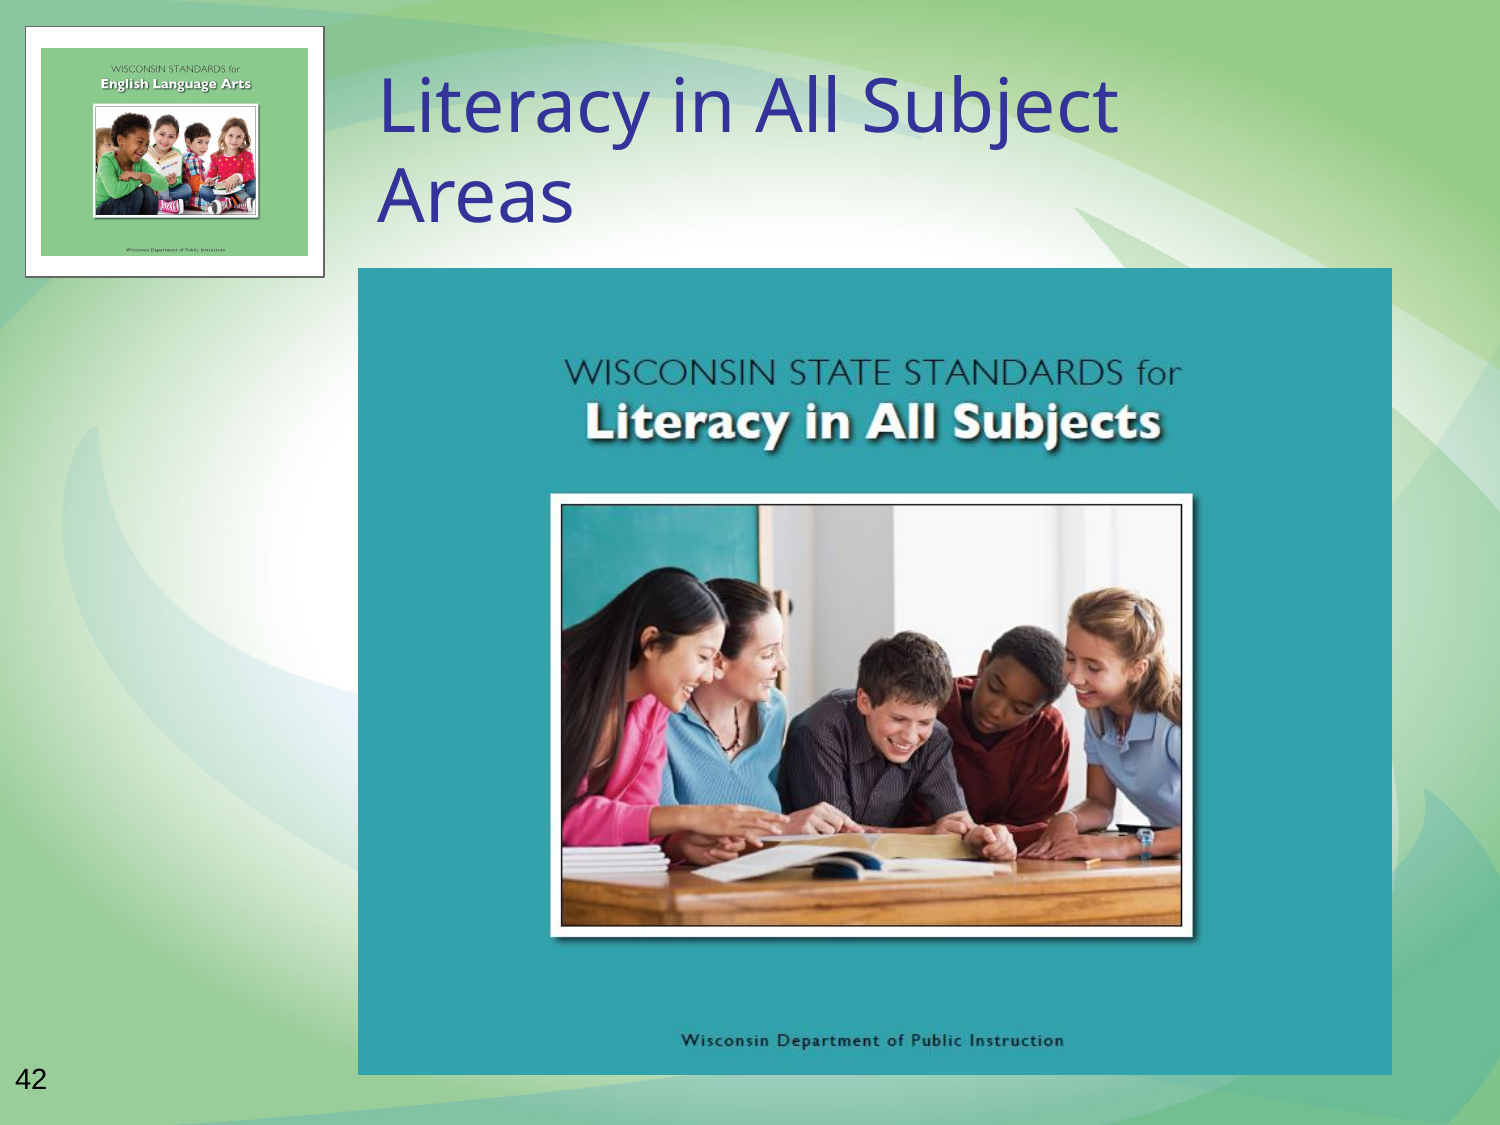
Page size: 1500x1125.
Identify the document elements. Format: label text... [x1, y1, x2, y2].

picture [0, 0, 1500, 1125]
slide_number 42 [0, 1052, 350, 1113]
title Literacy in All Subject Areas [362, 50, 1288, 238]
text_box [25, 26, 325, 278]
